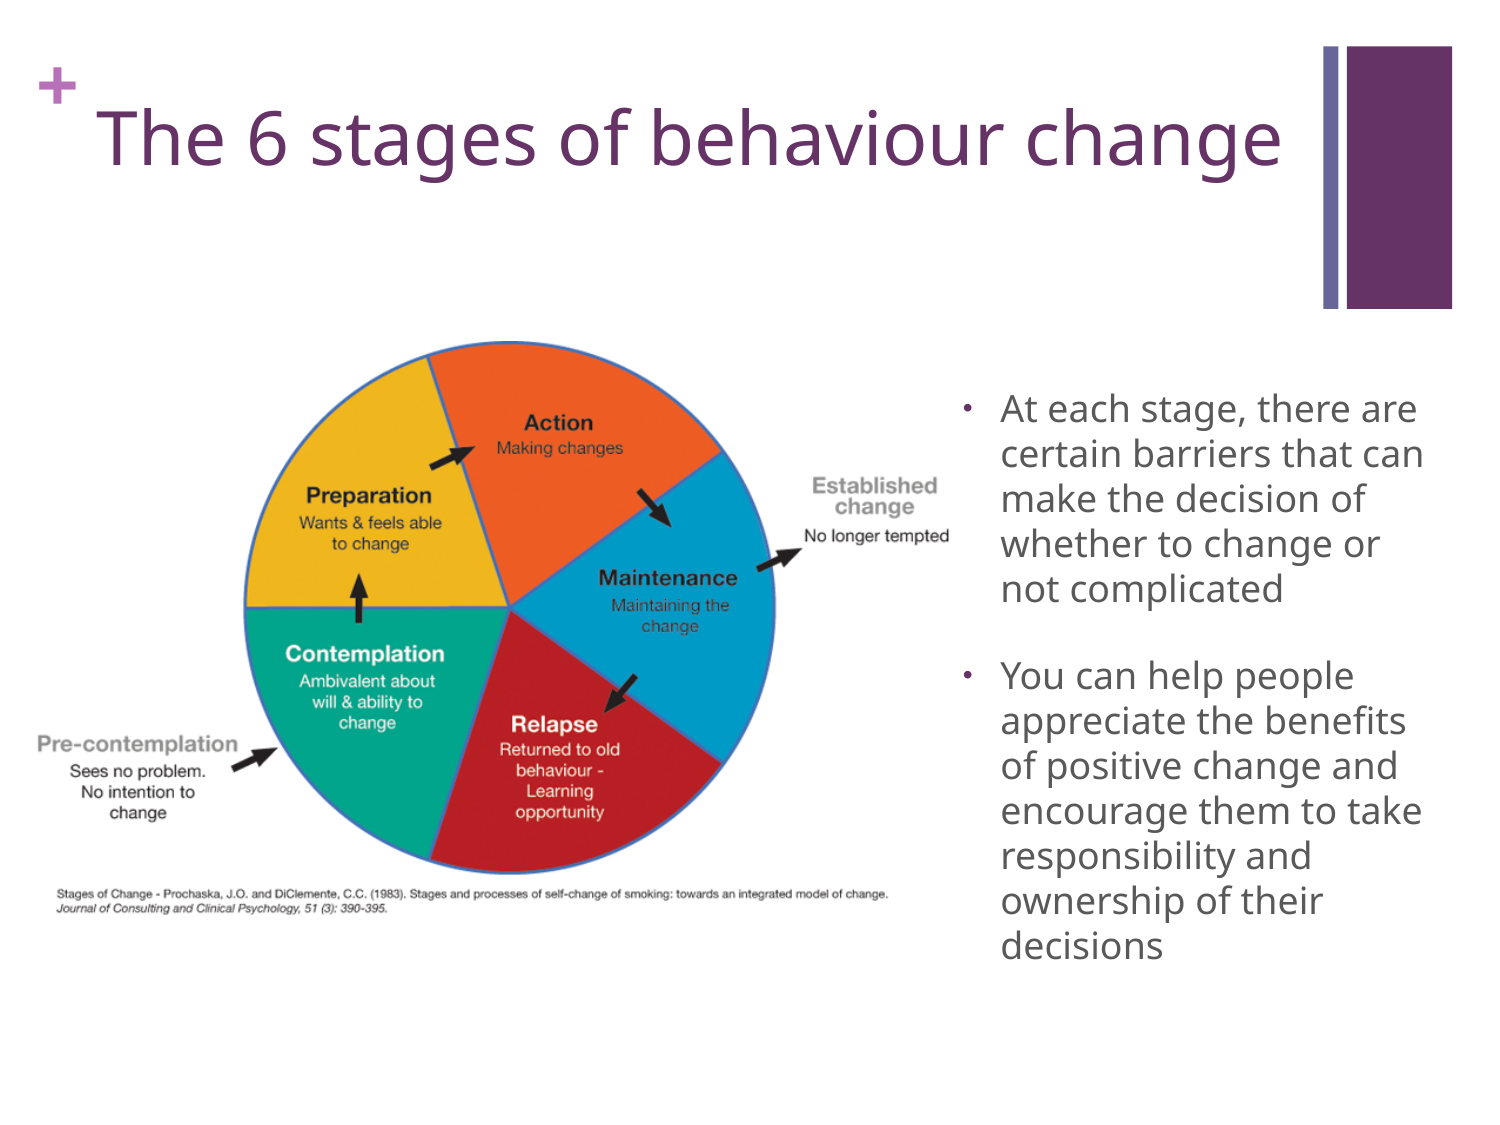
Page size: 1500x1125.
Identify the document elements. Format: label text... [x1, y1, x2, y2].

list At each stage, there are certain barriers that can make the decision of whether to change or not complicated You can help people appreciate the benefits of positive change and encourage them to take responsibility and ownership of their decisions [947, 377, 1445, 1058]
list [0, 287, 988, 1032]
title The 6 stages of behaviour change [81, 82, 1322, 266]
